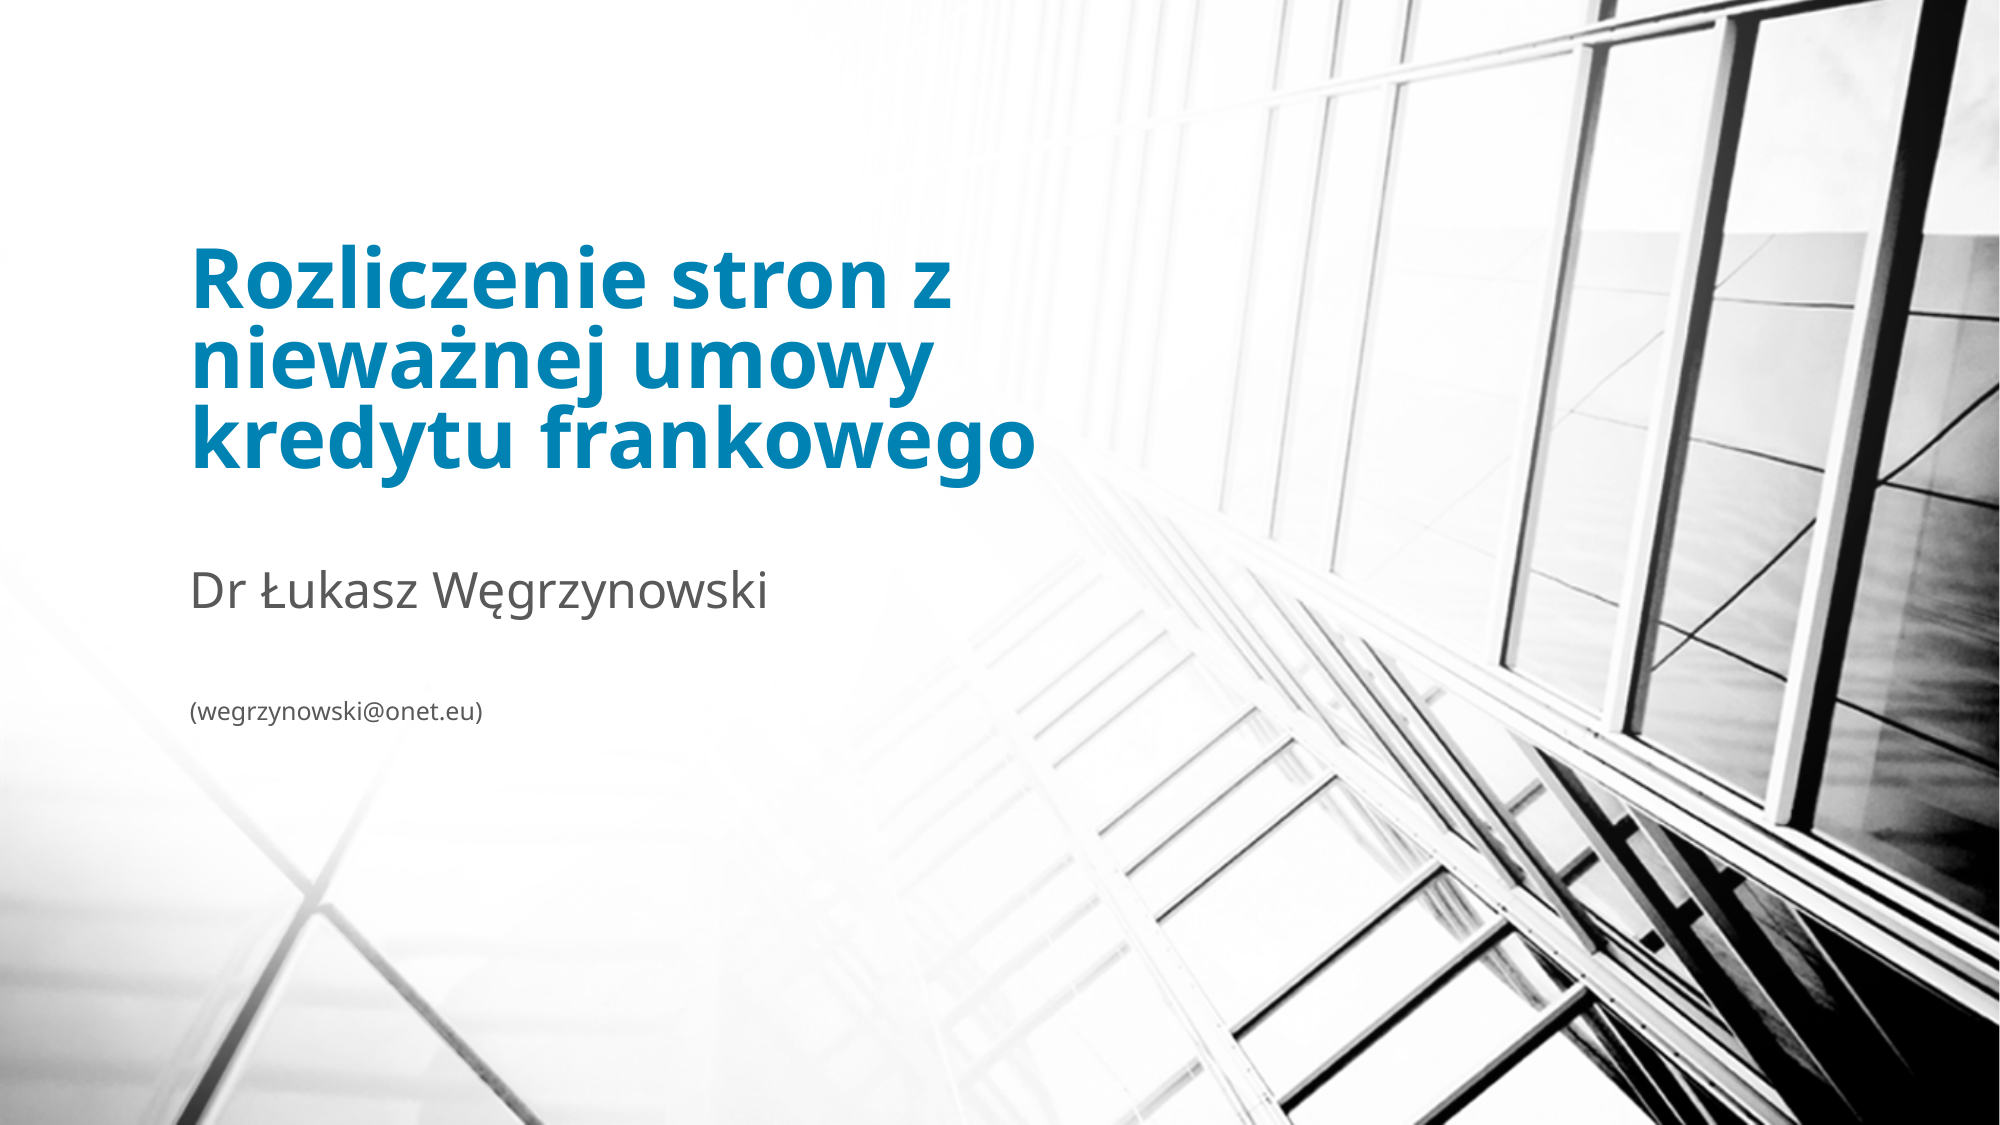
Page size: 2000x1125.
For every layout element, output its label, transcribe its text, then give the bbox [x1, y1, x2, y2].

title Rozliczenie stron z nieważnej umowy kredytu frankowego [174, 87, 1213, 492]
picture [0, 0, 2000, 1125]
subtitle Dr Łukasz Węgrzynowski (wegrzynowski@onet.eu) [174, 558, 1000, 788]
